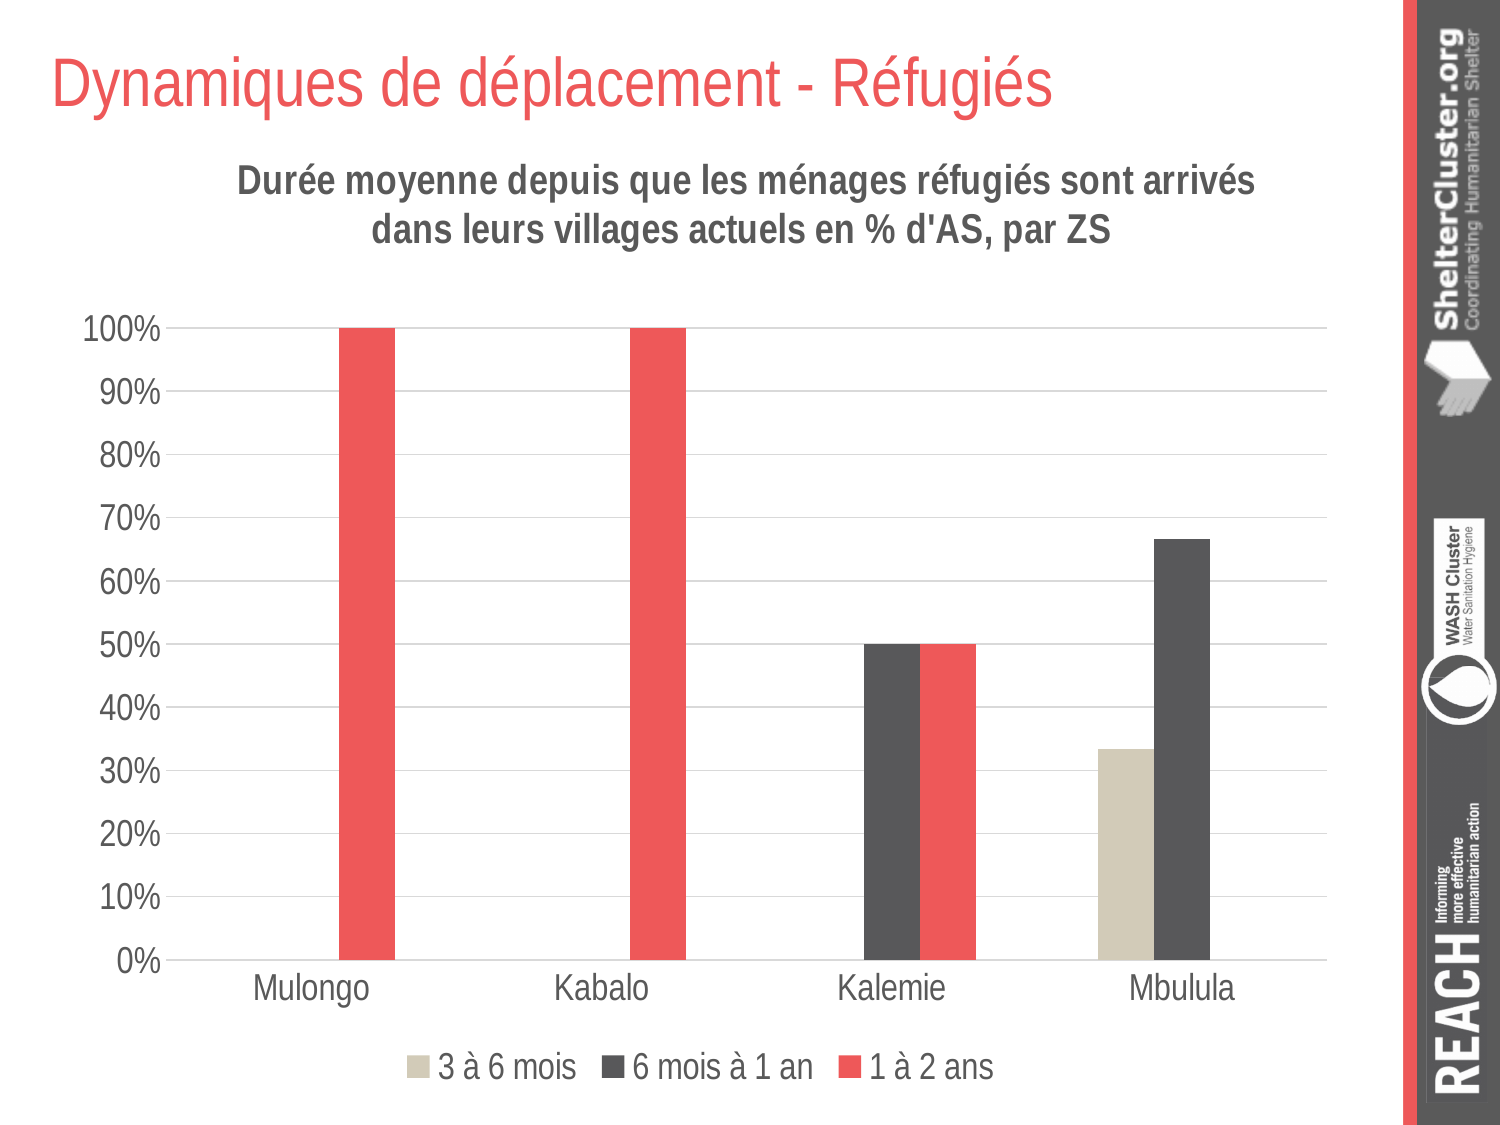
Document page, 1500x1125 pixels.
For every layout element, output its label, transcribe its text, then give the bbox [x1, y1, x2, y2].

picture [1355, 519, 1500, 1103]
title Dynamiques de déplacement - Réfugiés [36, 28, 1341, 139]
picture [1354, 29, 1500, 416]
chart [56, 138, 1354, 1096]
